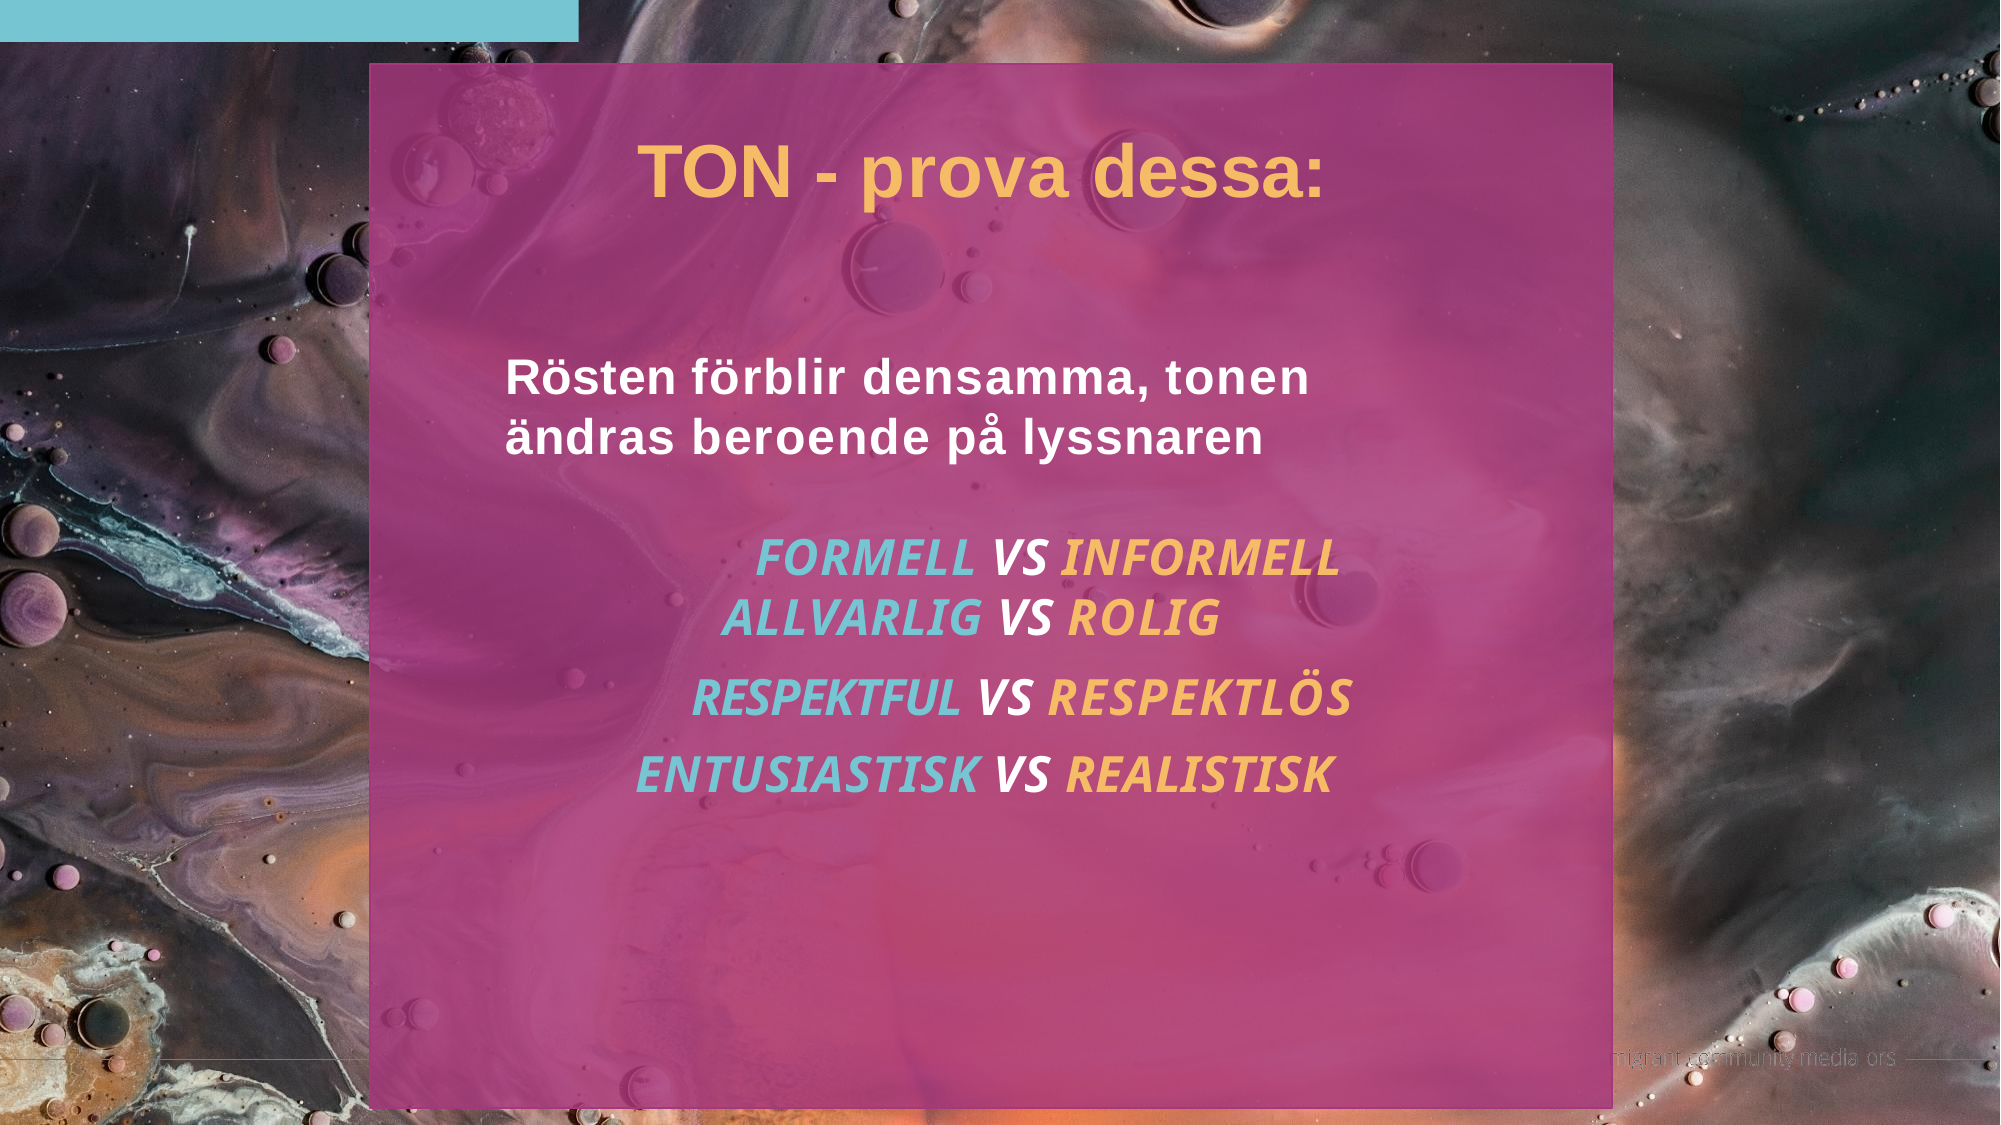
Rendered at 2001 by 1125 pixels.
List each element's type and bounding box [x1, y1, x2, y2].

text_box [0, 0, 2000, 1125]
